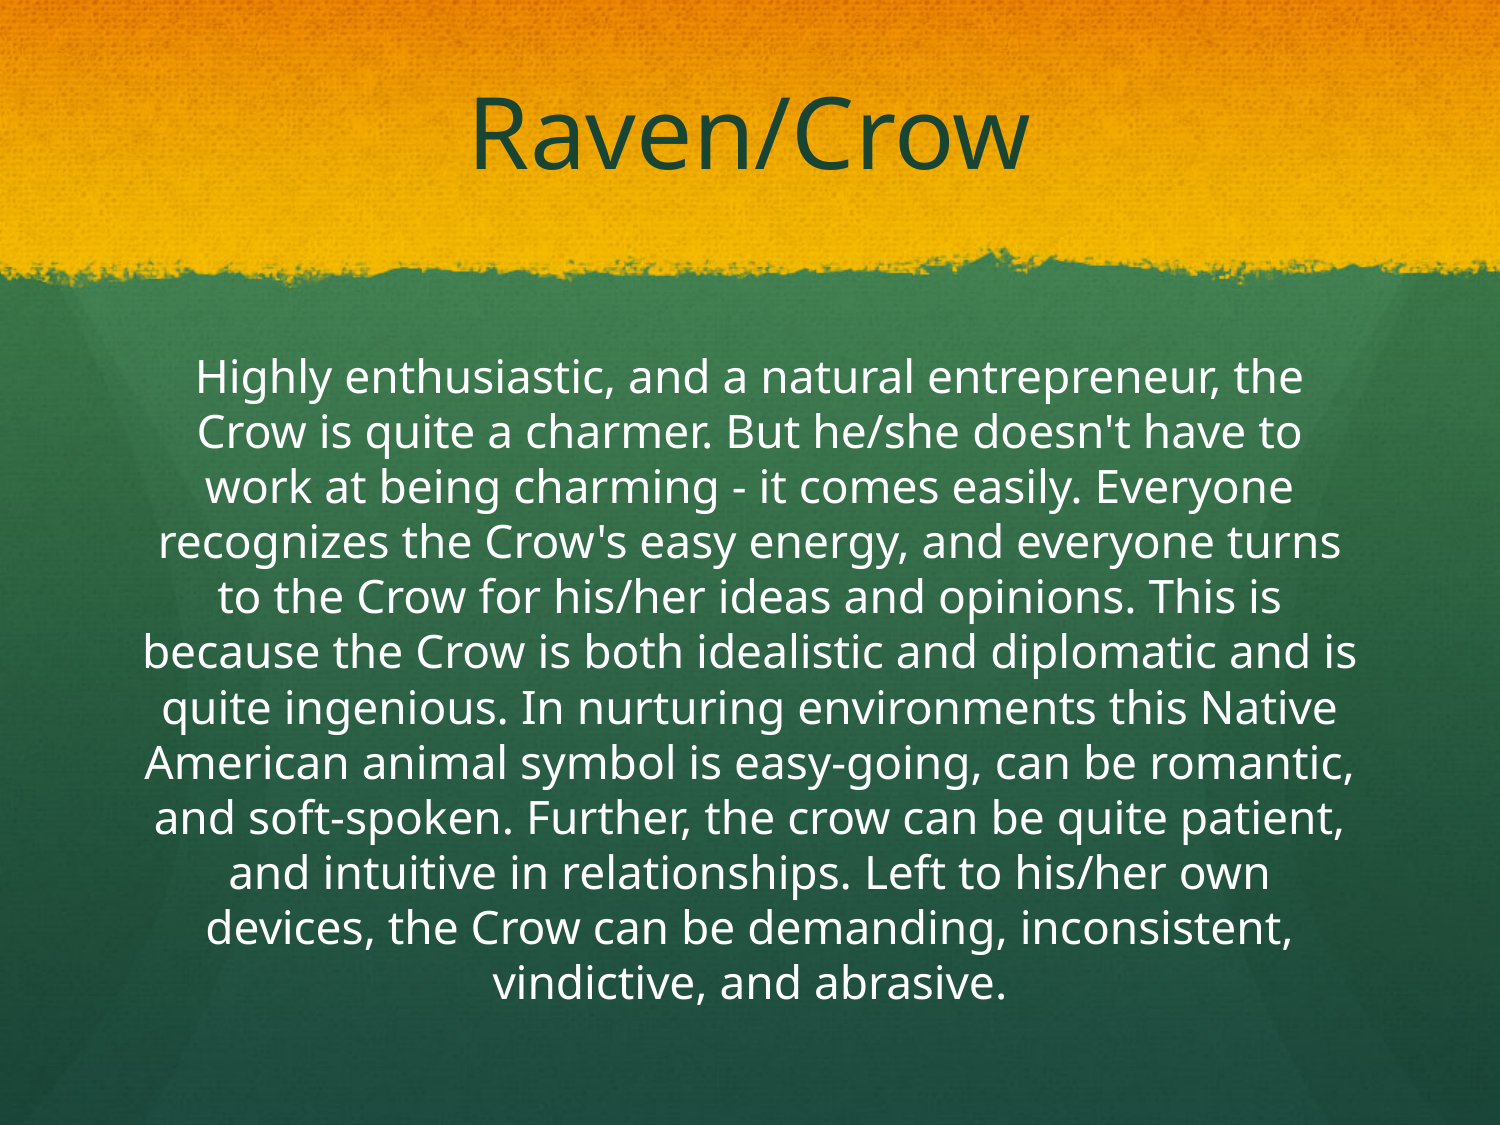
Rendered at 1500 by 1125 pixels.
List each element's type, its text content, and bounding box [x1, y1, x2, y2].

picture [0, 0, 1500, 1125]
title Raven/Crow [125, 13, 1375, 246]
list Highly enthusiastic, and a natural entrepreneur, the Crow is quite a charmer. But he/she doesn't have to work at being charming - it comes easily. Everyone recognizes the Crow's easy energy, and everyone turns to the Crow for his/her ideas and opinions. This is because the Crow is both idealistic and diplomatic and is quite ingenious. In nurturing environments this Native American animal symbol is easy-going, can be romantic, and soft-spoken. Further, the crow can be quite patient, and intuitive in relationships. Left to his/her own devices, the Crow can be demanding, inconsistent, vindictive, and abrasive. [125, 339, 1375, 1026]
